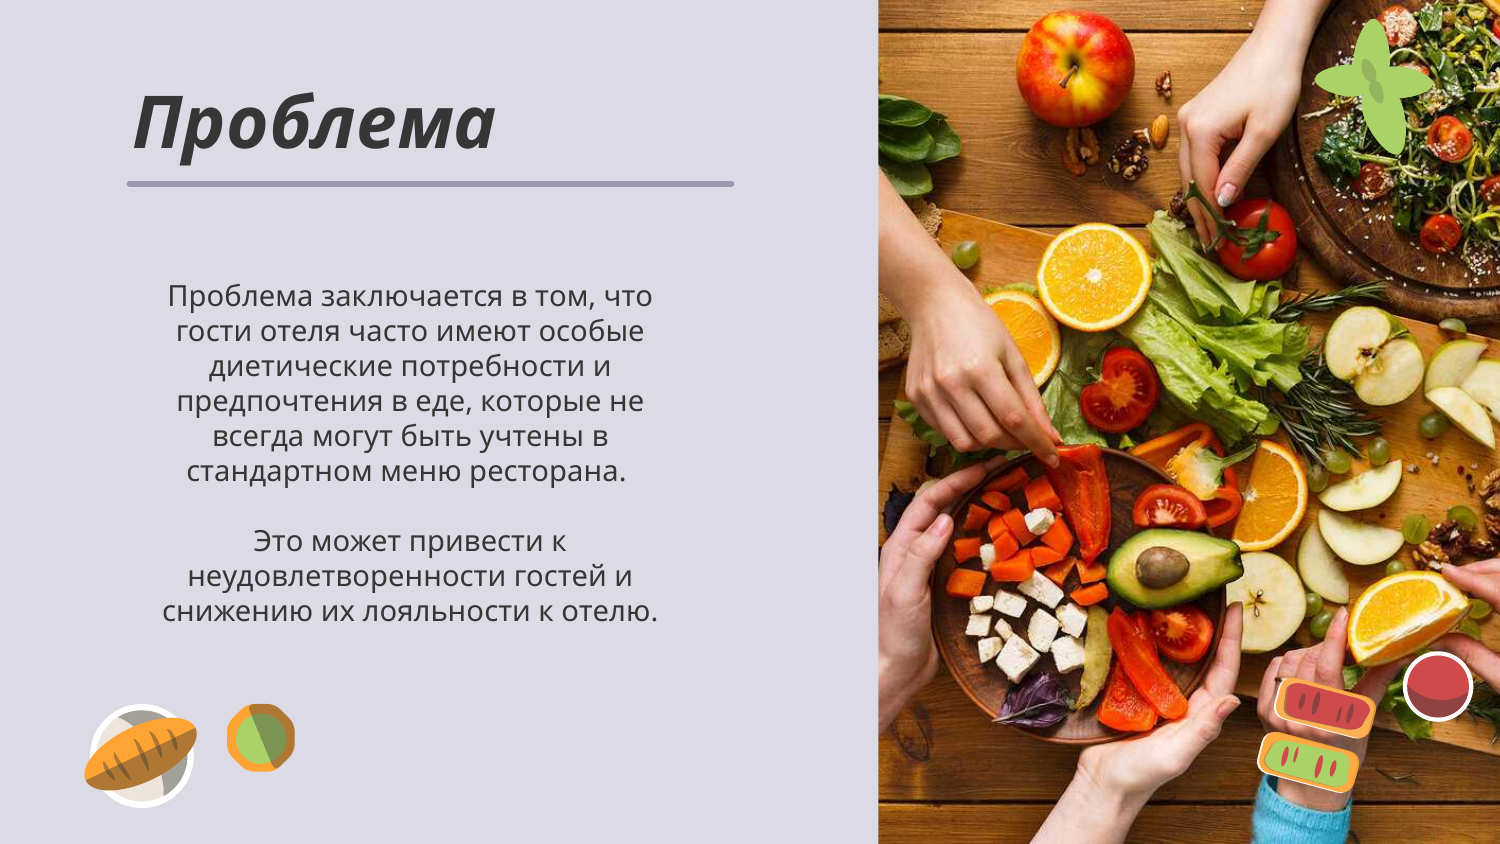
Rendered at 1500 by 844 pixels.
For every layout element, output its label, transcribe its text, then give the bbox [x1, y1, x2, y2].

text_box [78, 703, 295, 809]
picture [878, 0, 1500, 844]
list Проблема заключается в том, что гости отеля часто имеют особые диетические потребности и предпочтения в еде, которые не всегда могут быть учтены в стандартном меню ресторана. Это может привести к неудовлетворенности гостей и снижению их лояльности к отелю. [129, 227, 692, 677]
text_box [1238, 639, 1476, 784]
title Проблема [117, 87, 873, 167]
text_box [1319, 43, 1446, 133]
